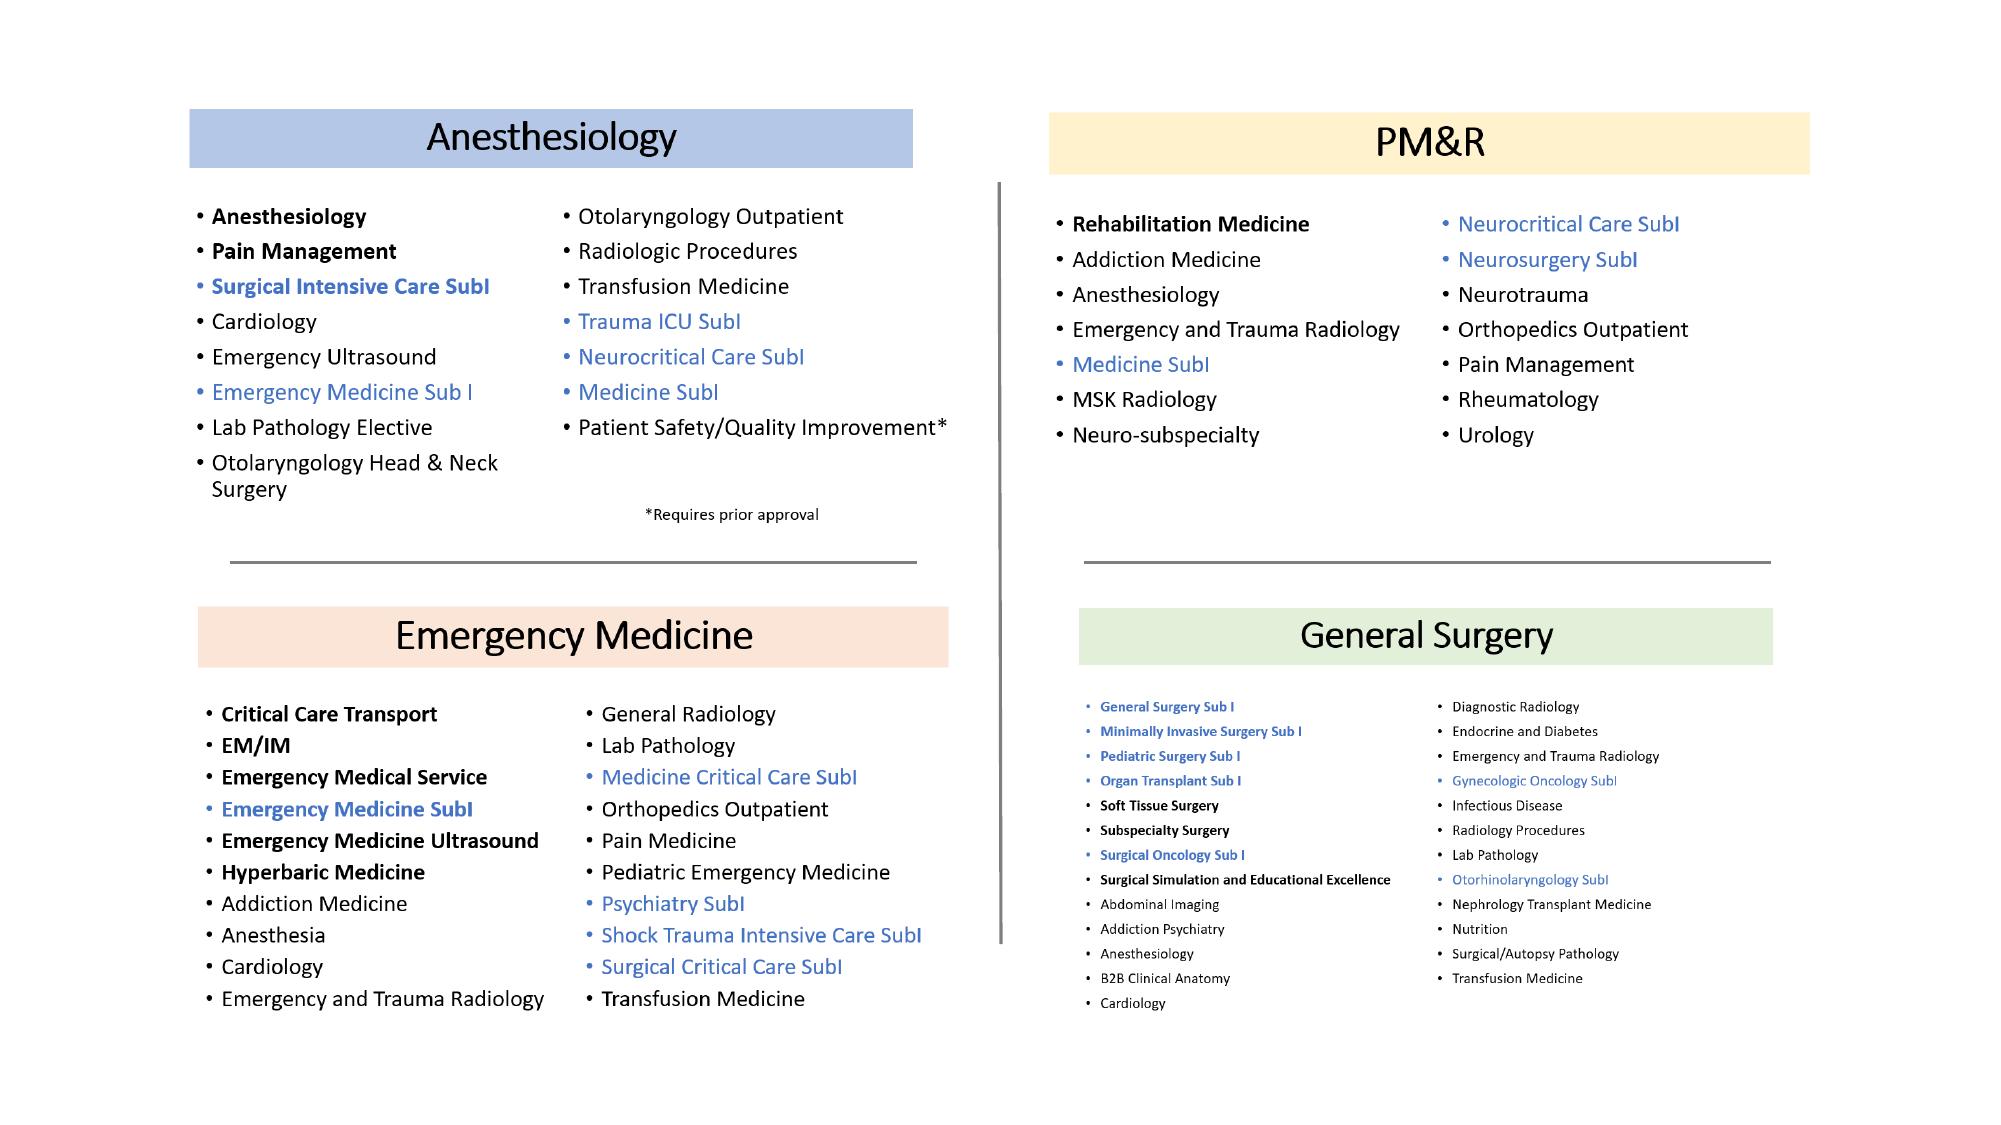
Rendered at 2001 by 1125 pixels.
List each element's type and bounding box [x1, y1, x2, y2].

picture [184, 105, 961, 523]
picture [1041, 105, 1820, 466]
picture [192, 601, 953, 1021]
picture [1075, 601, 1781, 1022]
text_box [998, 181, 1002, 945]
